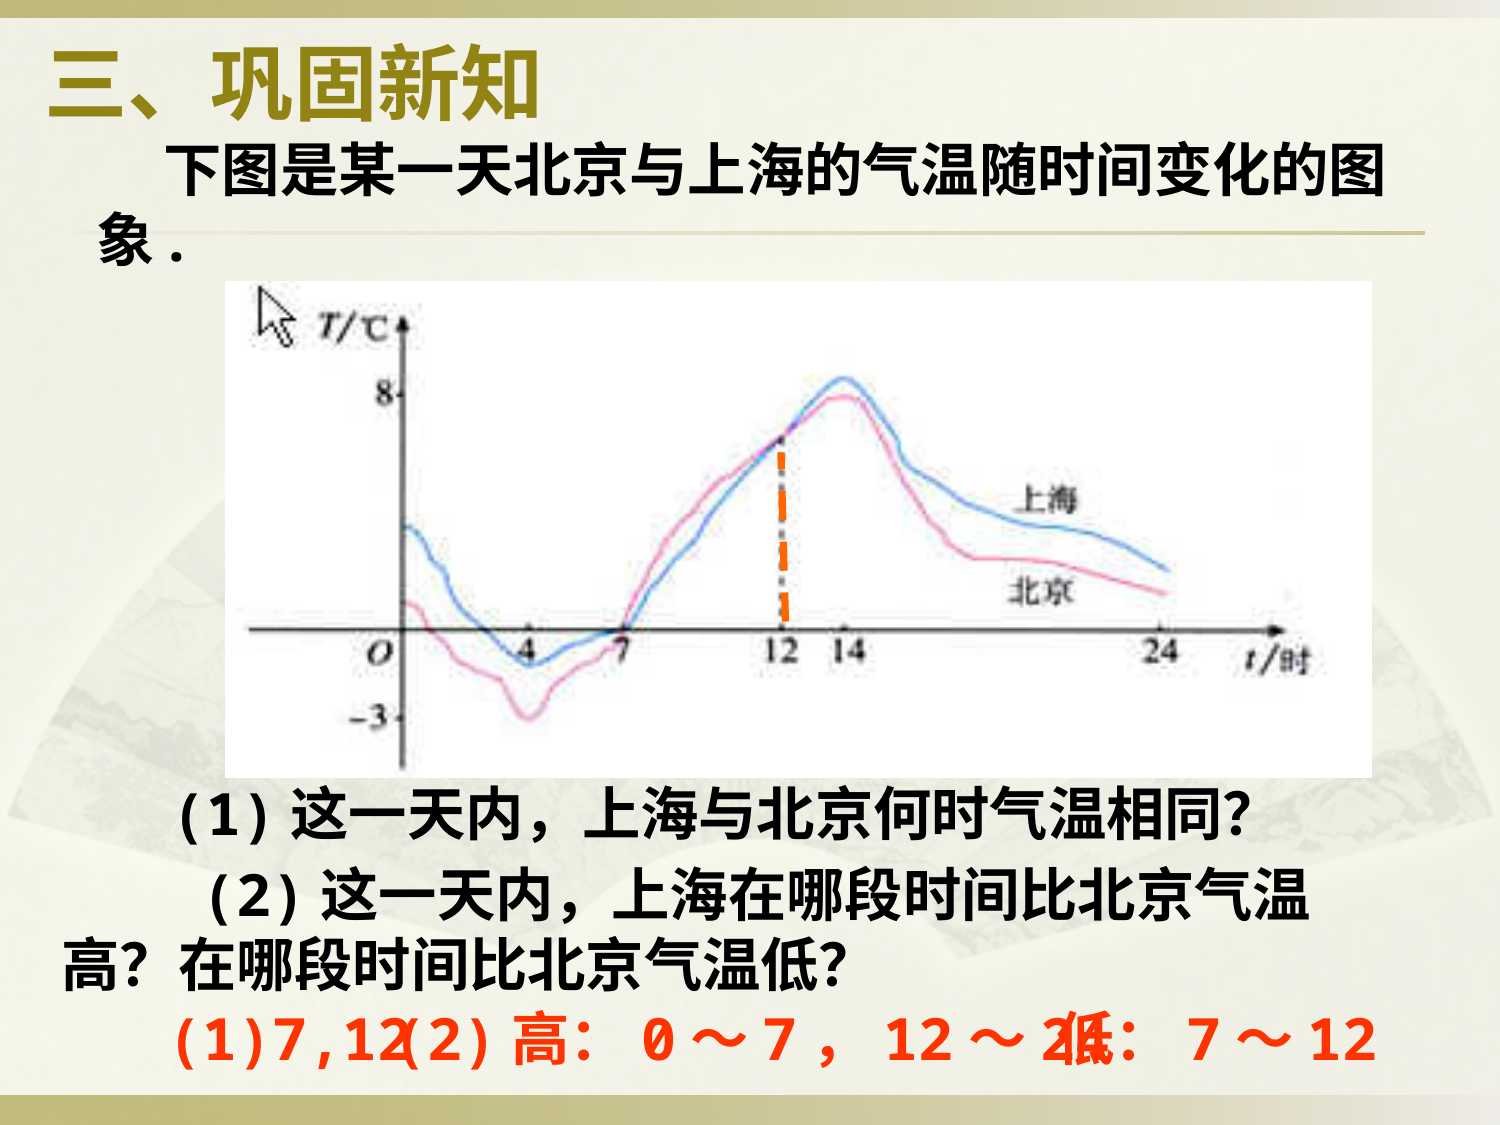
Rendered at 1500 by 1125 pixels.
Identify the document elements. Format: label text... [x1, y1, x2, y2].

text_box 三、巩固新知 [29, 23, 559, 139]
text_box (2)这一天内，上海在哪段时间比北京气温高？在哪段时间比北京气温低？ [46, 851, 1430, 1006]
text_box 低：7～12 [1041, 994, 1393, 1080]
text_box (1)这一天内，上海与北京何时气温相同？ [157, 769, 1296, 851]
text_box (1)7,12 [152, 994, 377, 1080]
picture [224, 280, 1372, 778]
text_box (2)高：0～7，12～24 [377, 994, 1041, 1080]
text_box 下图是某一天北京与上海的气温随时间变化的图象. [81, 125, 1407, 281]
